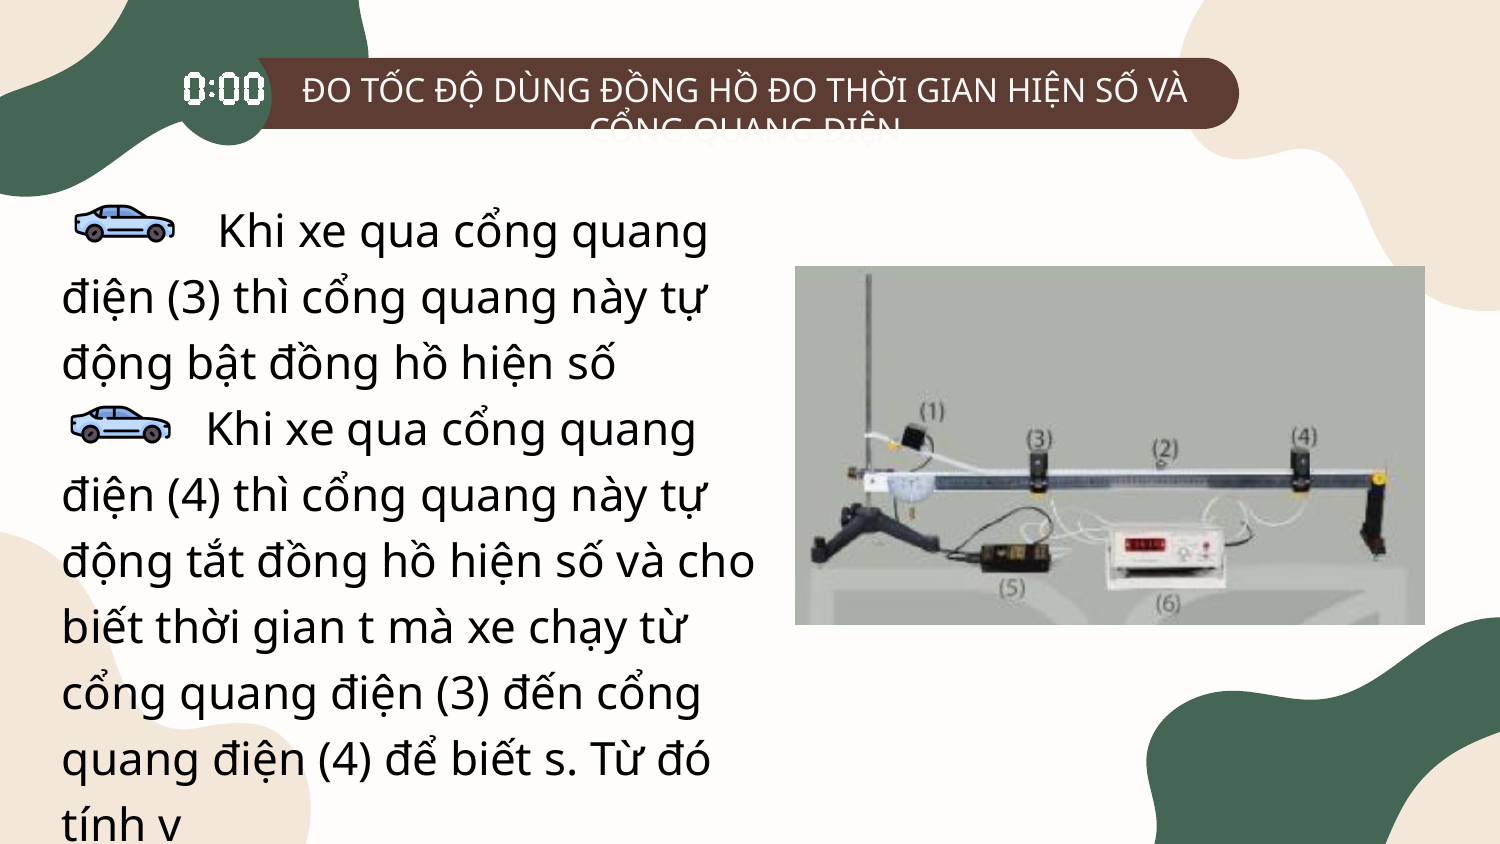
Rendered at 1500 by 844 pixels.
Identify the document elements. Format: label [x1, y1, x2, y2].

text_box [164, 36, 1244, 146]
text_box [46, 183, 773, 799]
picture [795, 266, 1425, 625]
